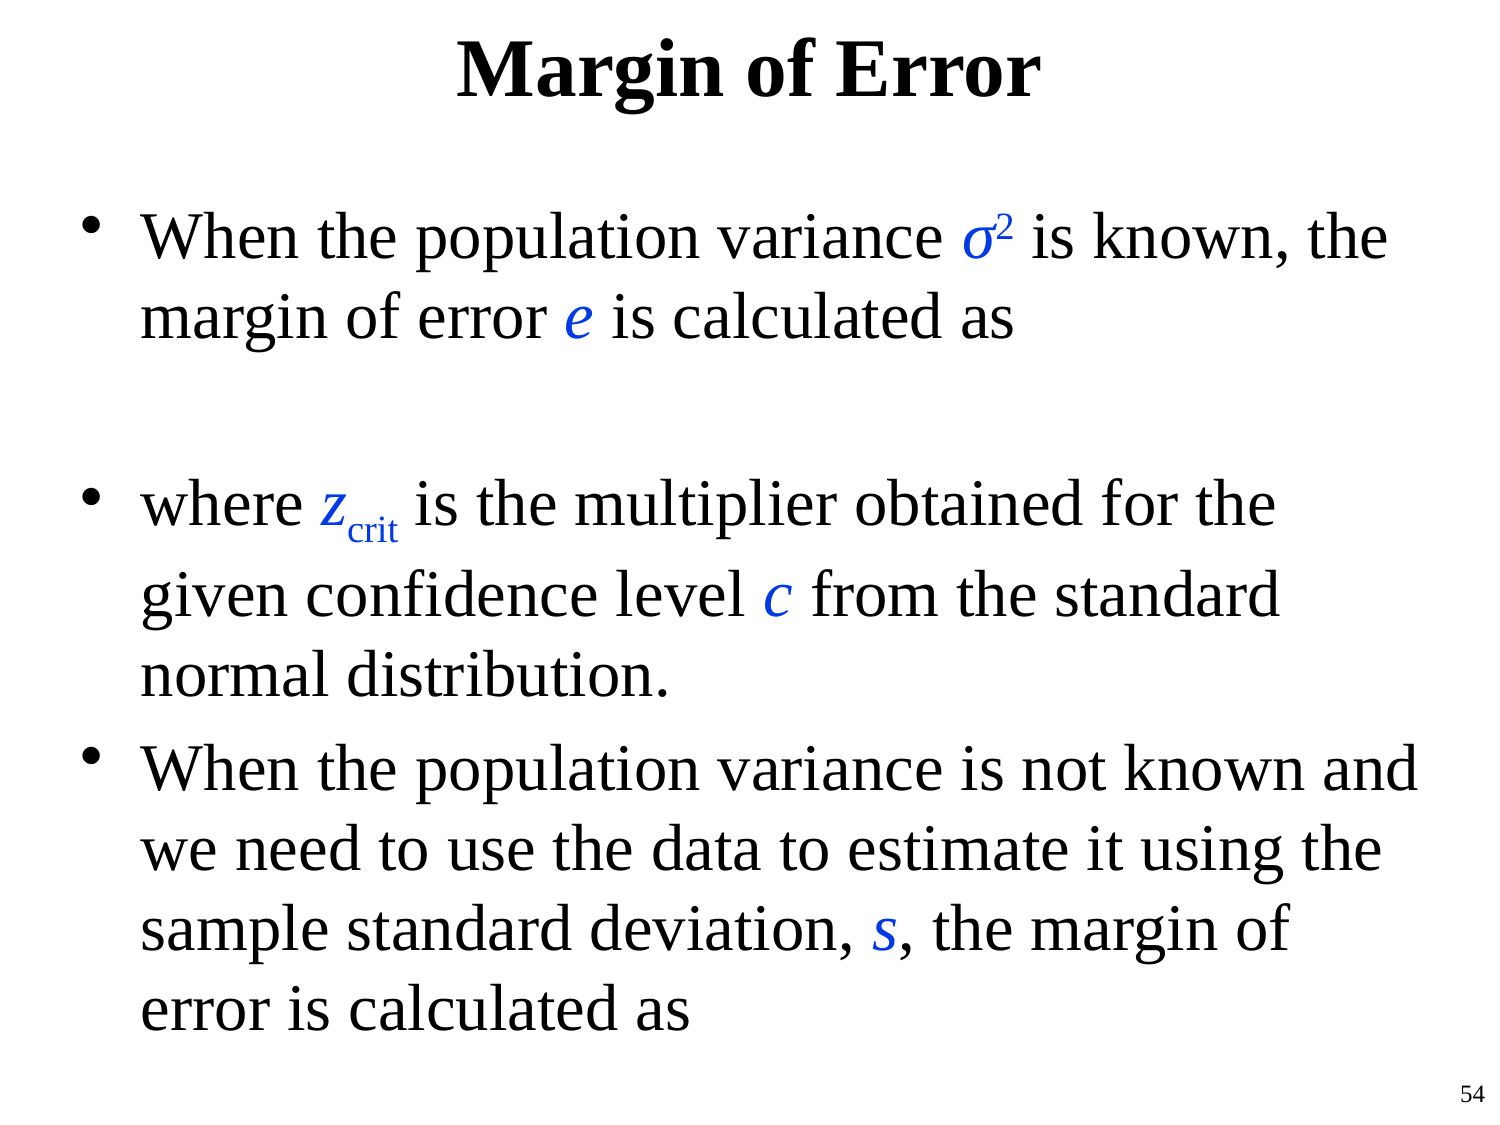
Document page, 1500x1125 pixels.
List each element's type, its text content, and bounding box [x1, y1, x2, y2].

title Margin of Error [0, 0, 1500, 126]
slide_number 54 [1186, 1069, 1500, 1125]
